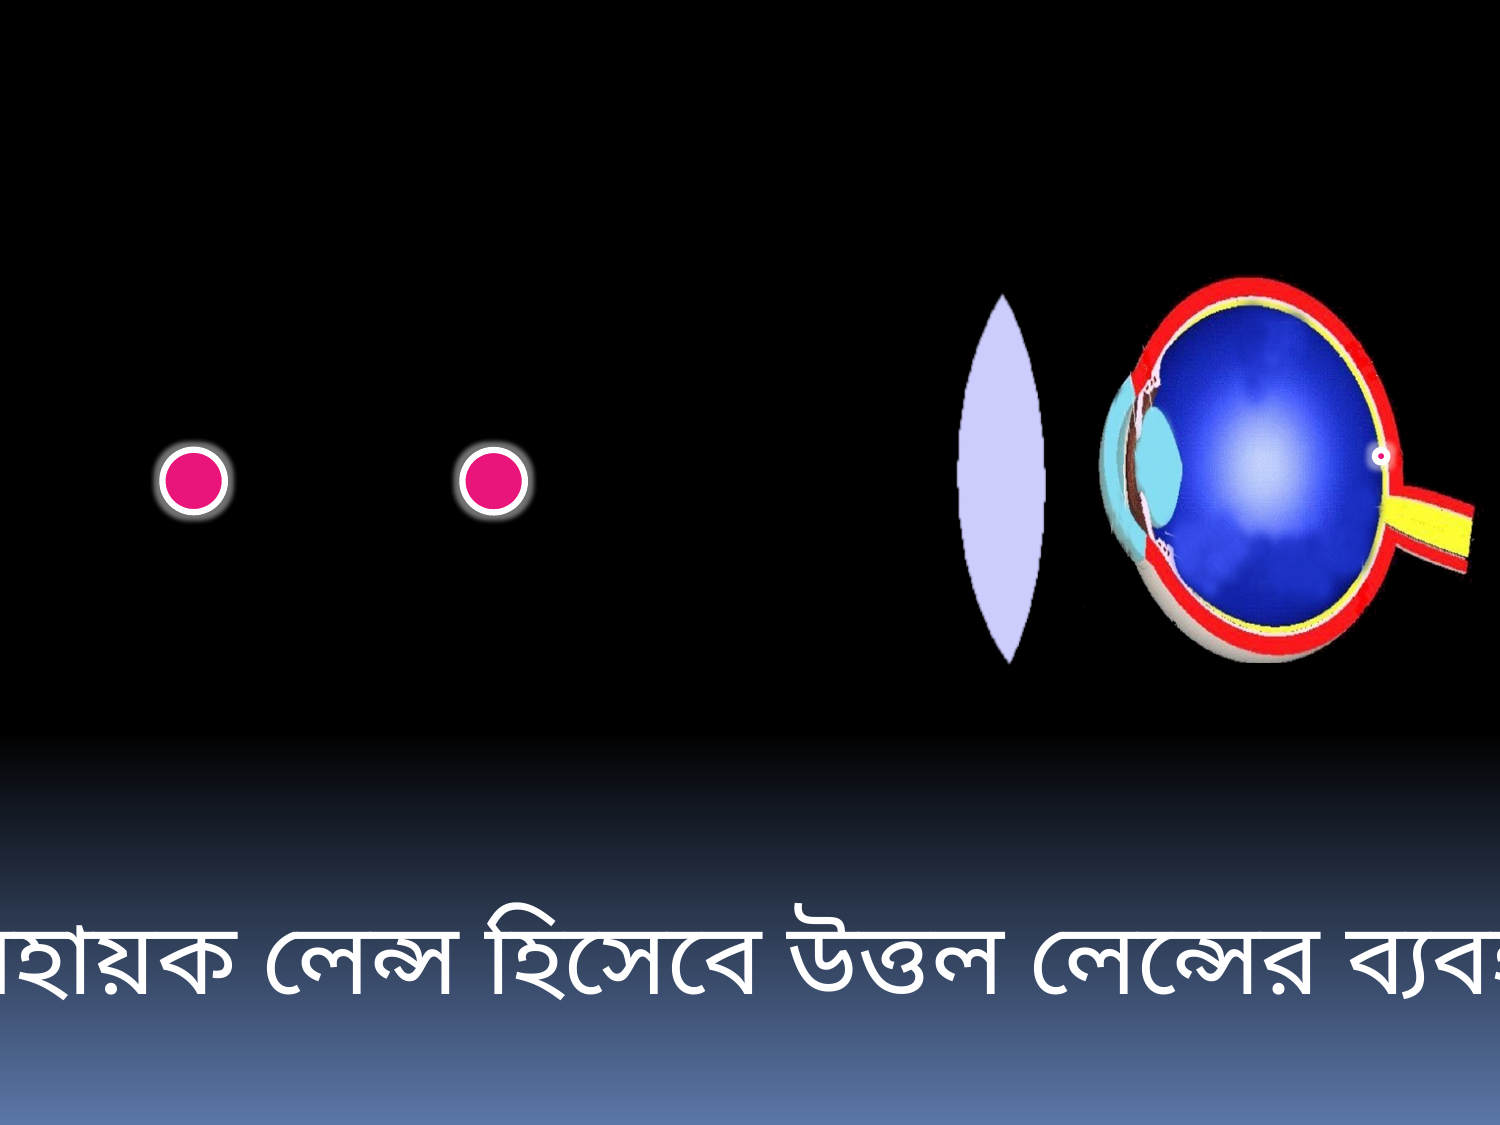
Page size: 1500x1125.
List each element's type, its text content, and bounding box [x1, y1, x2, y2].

text_box [459, 446, 529, 516]
picture [949, 274, 1063, 676]
picture [1074, 274, 1500, 663]
text_box সহায়ক লেন্স হিসেবে উত্তল লেন্সের ব্যবহার [0, 887, 1500, 1023]
text_box [159, 446, 229, 516]
